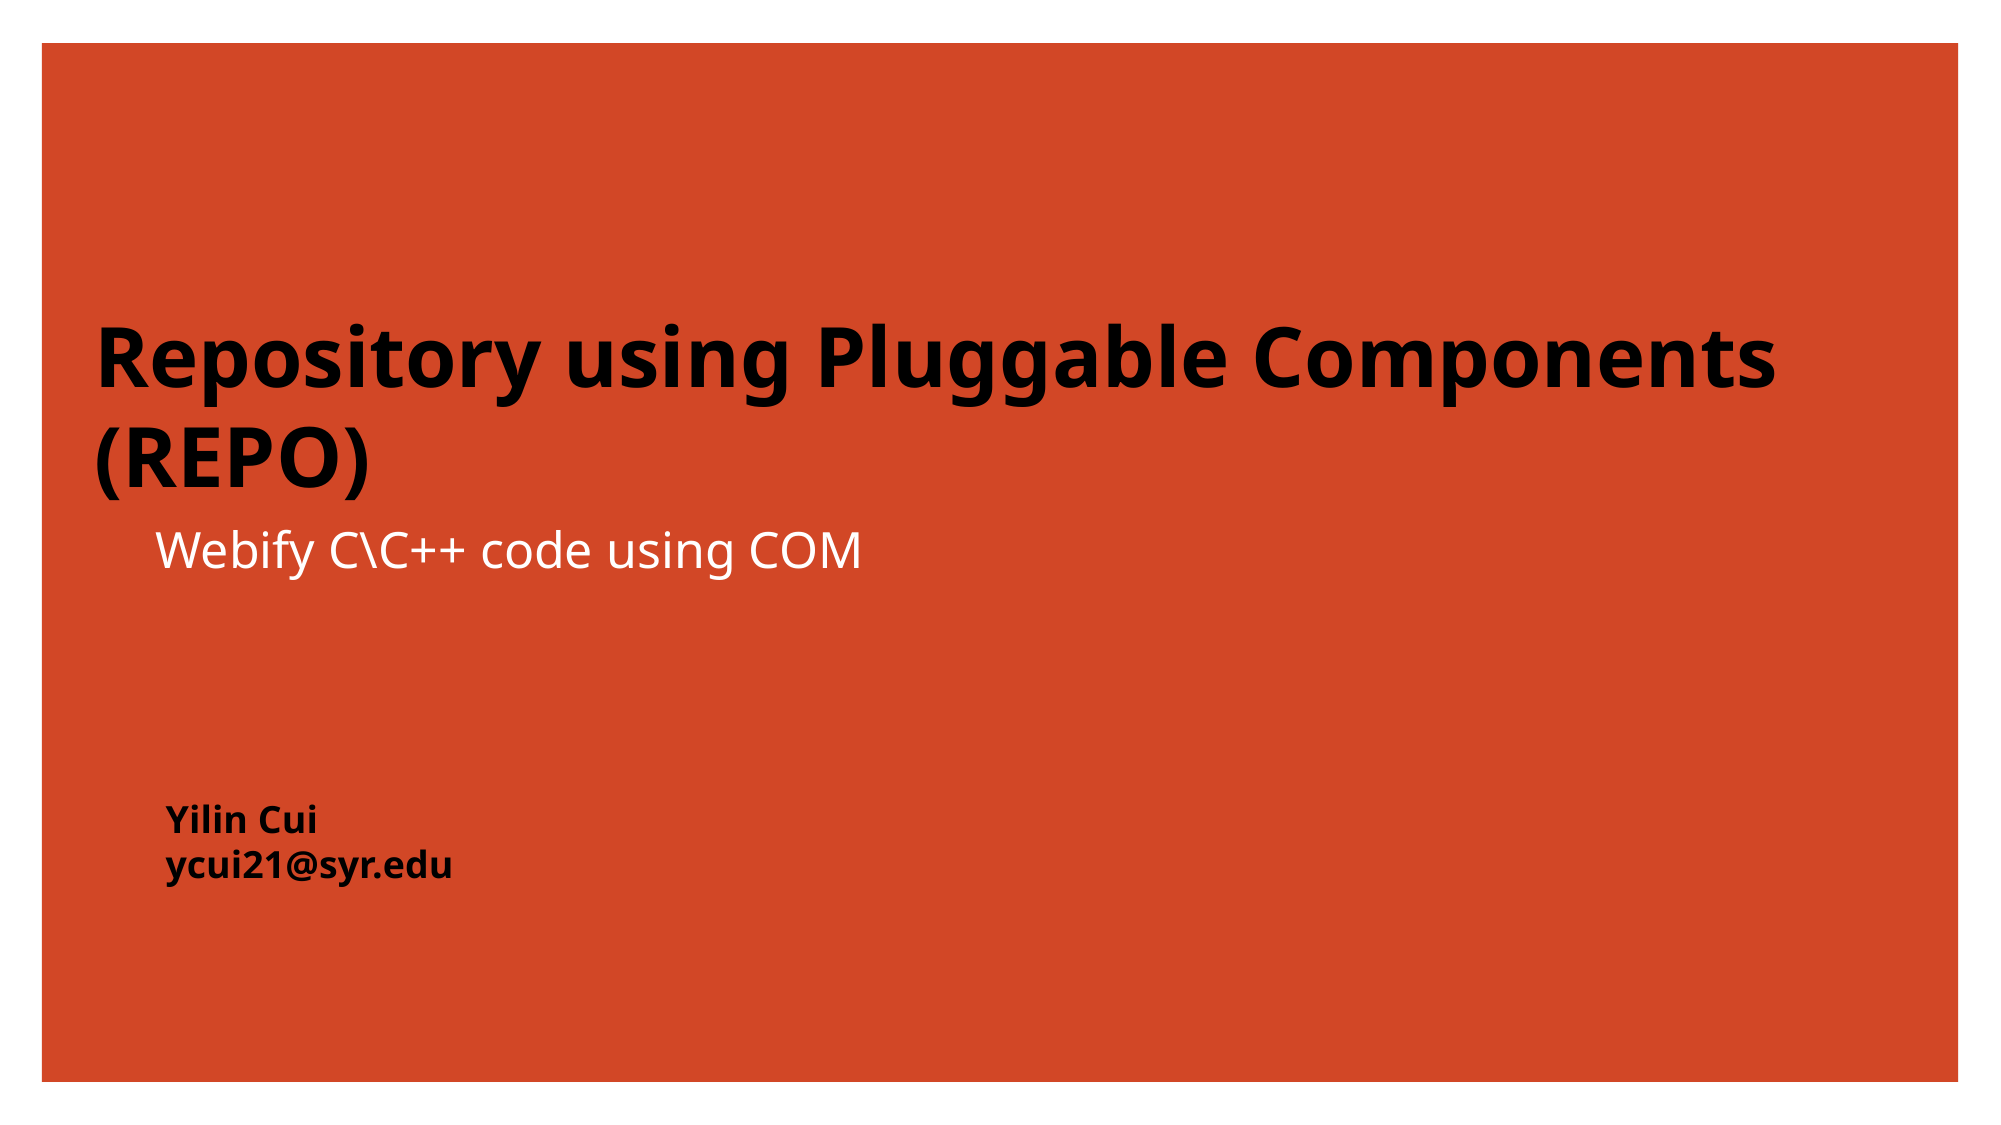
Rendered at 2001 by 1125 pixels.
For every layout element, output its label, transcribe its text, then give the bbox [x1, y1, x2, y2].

text_box Yilin Cui ycui21@syr.edu [150, 788, 589, 894]
subtitle Webify C\C++ code using COM [140, 481, 1713, 668]
title Repository using Pluggable Components (REPO) [79, 190, 1863, 618]
